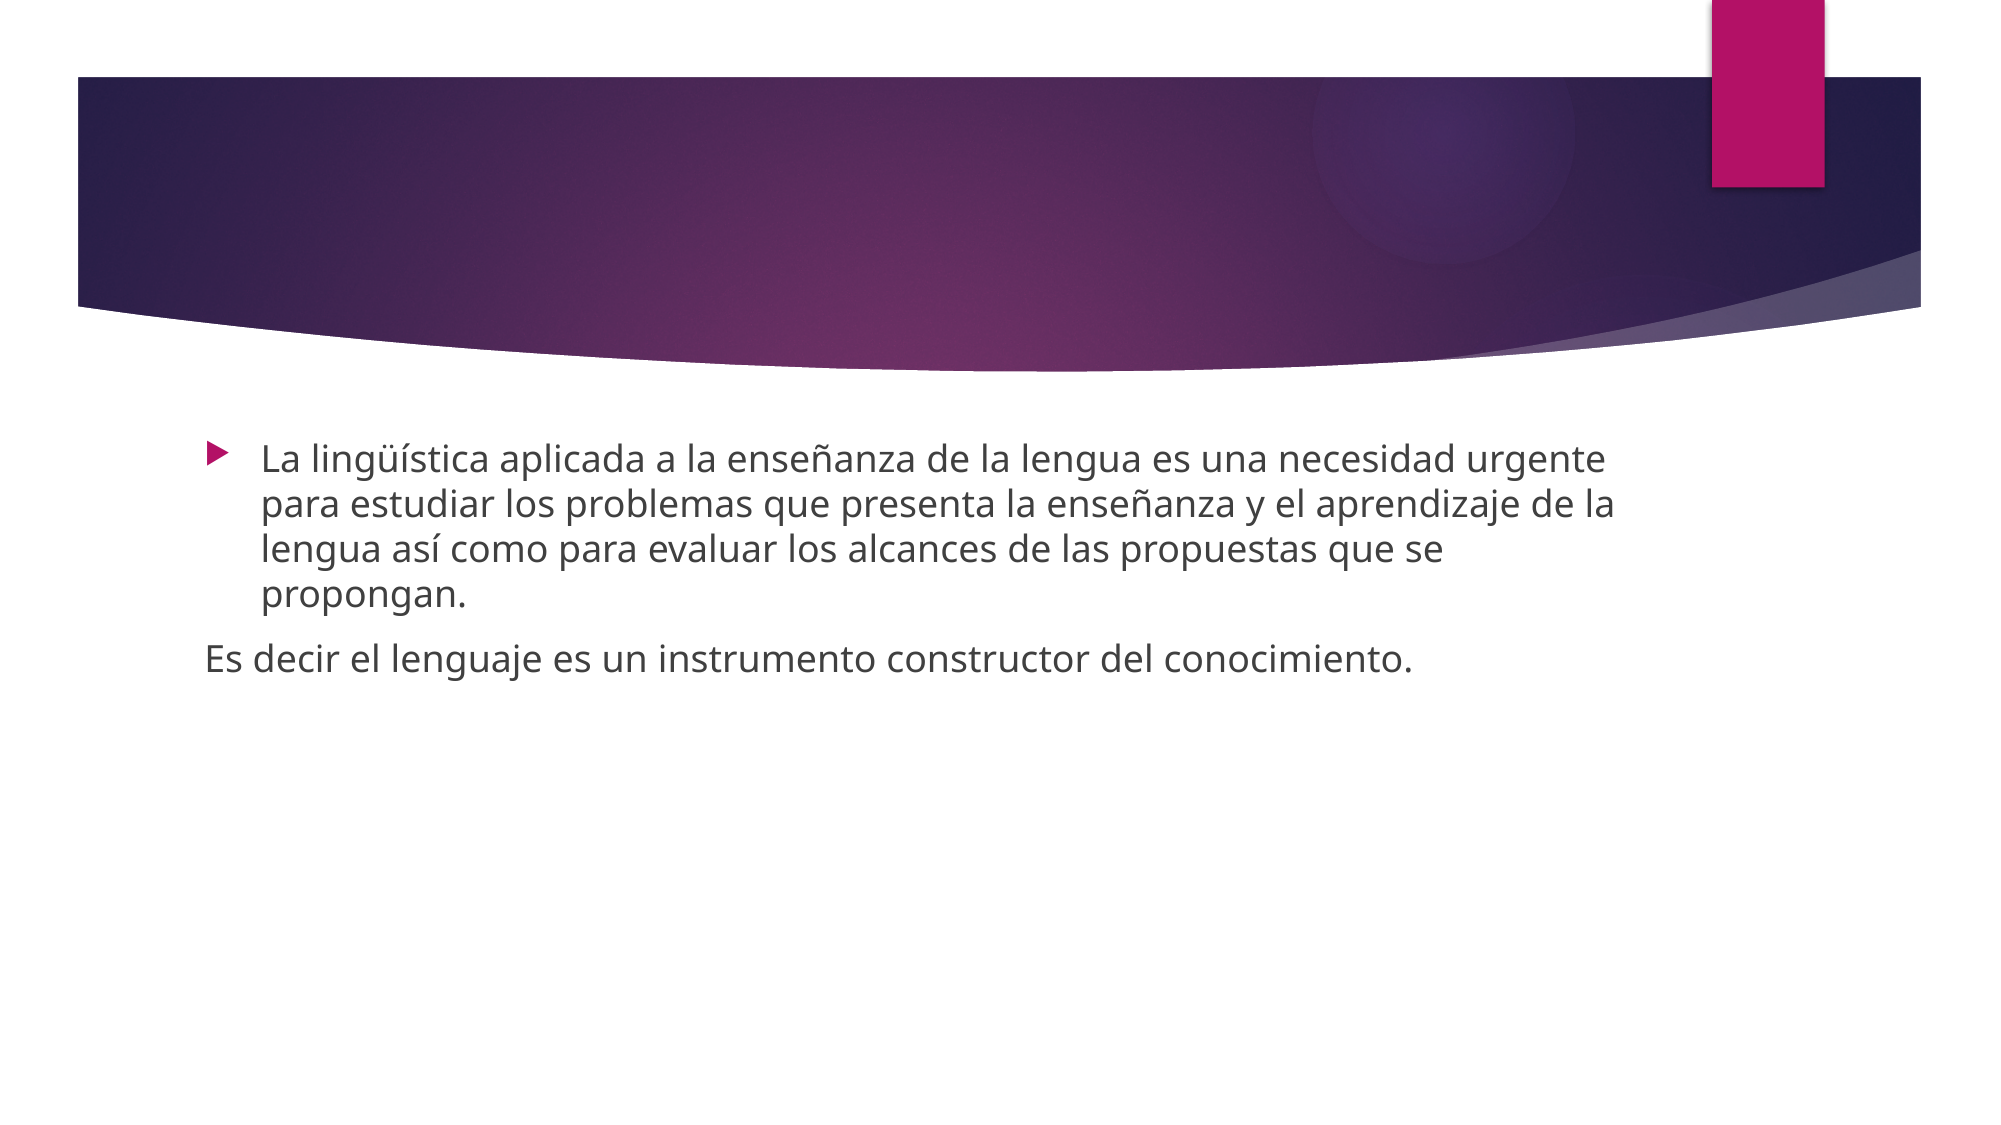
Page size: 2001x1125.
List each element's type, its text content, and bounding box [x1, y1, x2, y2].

list La lingüística aplicada a la enseñanza de la lengua es una necesidad urgente para estudiar los problemas que presenta la enseñanza y el aprendizaje de la lengua así como para evaluar los alcances de las propuestas que se propongan. Es decir el lenguaje es un instrumento constructor del conocimiento. [189, 427, 1638, 988]
